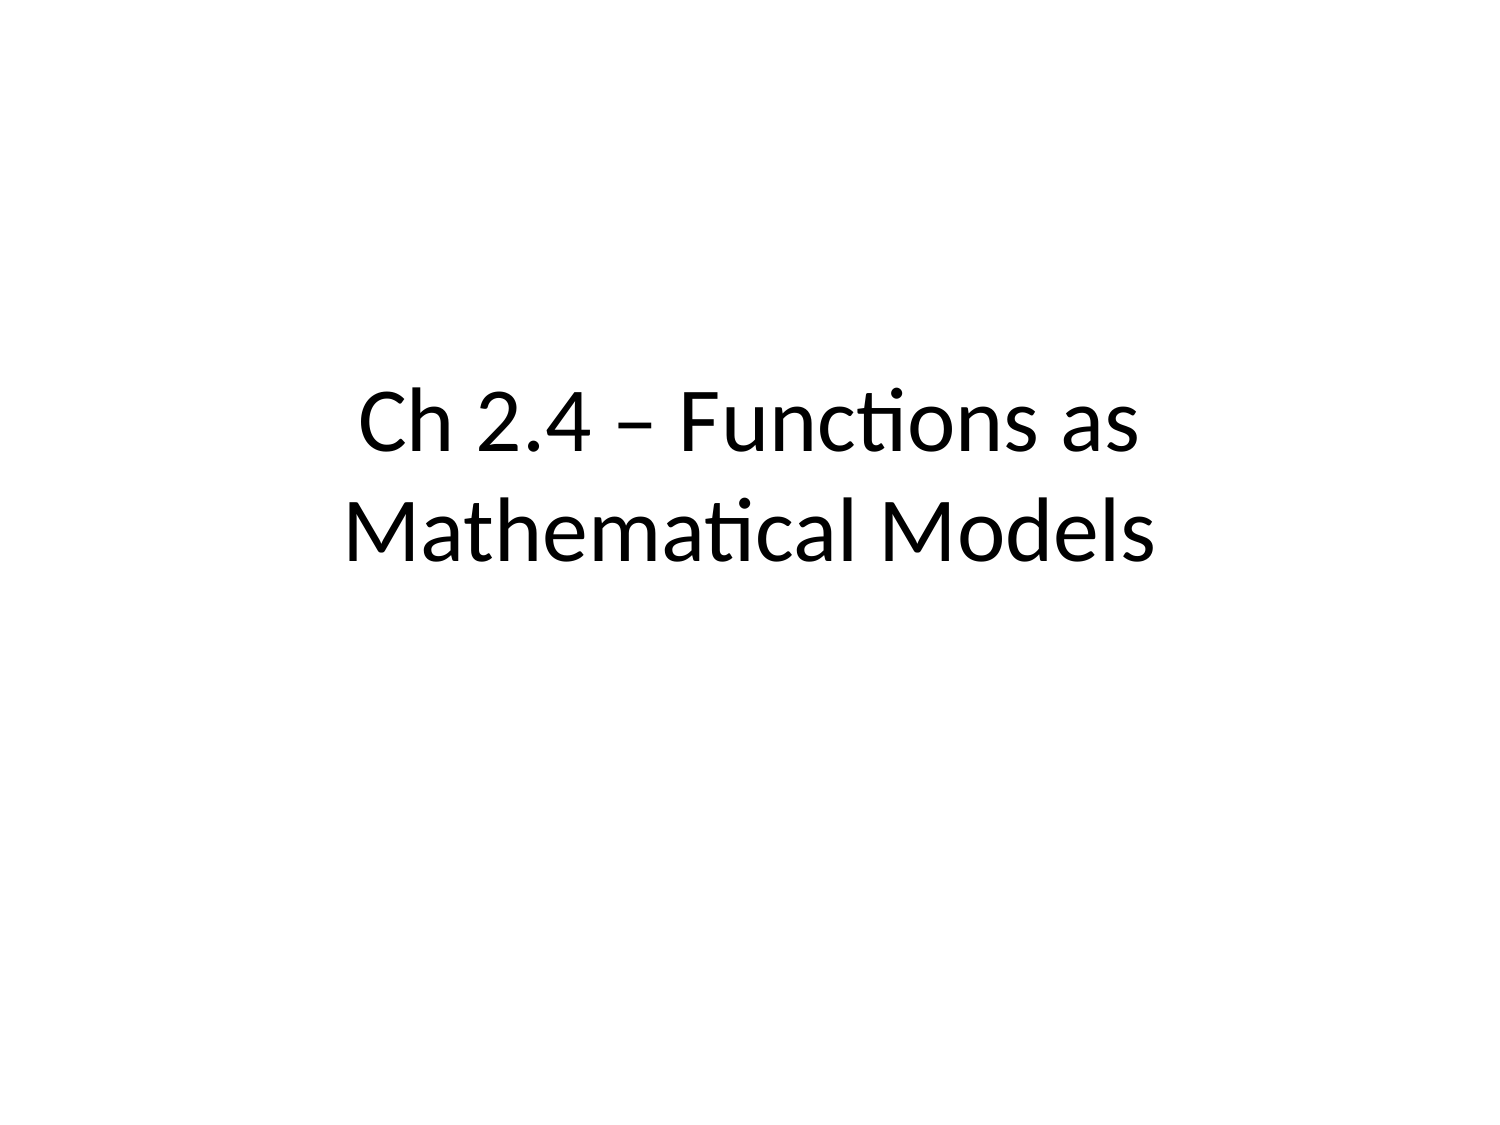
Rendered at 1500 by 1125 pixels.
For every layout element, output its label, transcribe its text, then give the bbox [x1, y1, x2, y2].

title Ch 2.4 – Functions as Mathematical Models [112, 349, 1388, 591]
